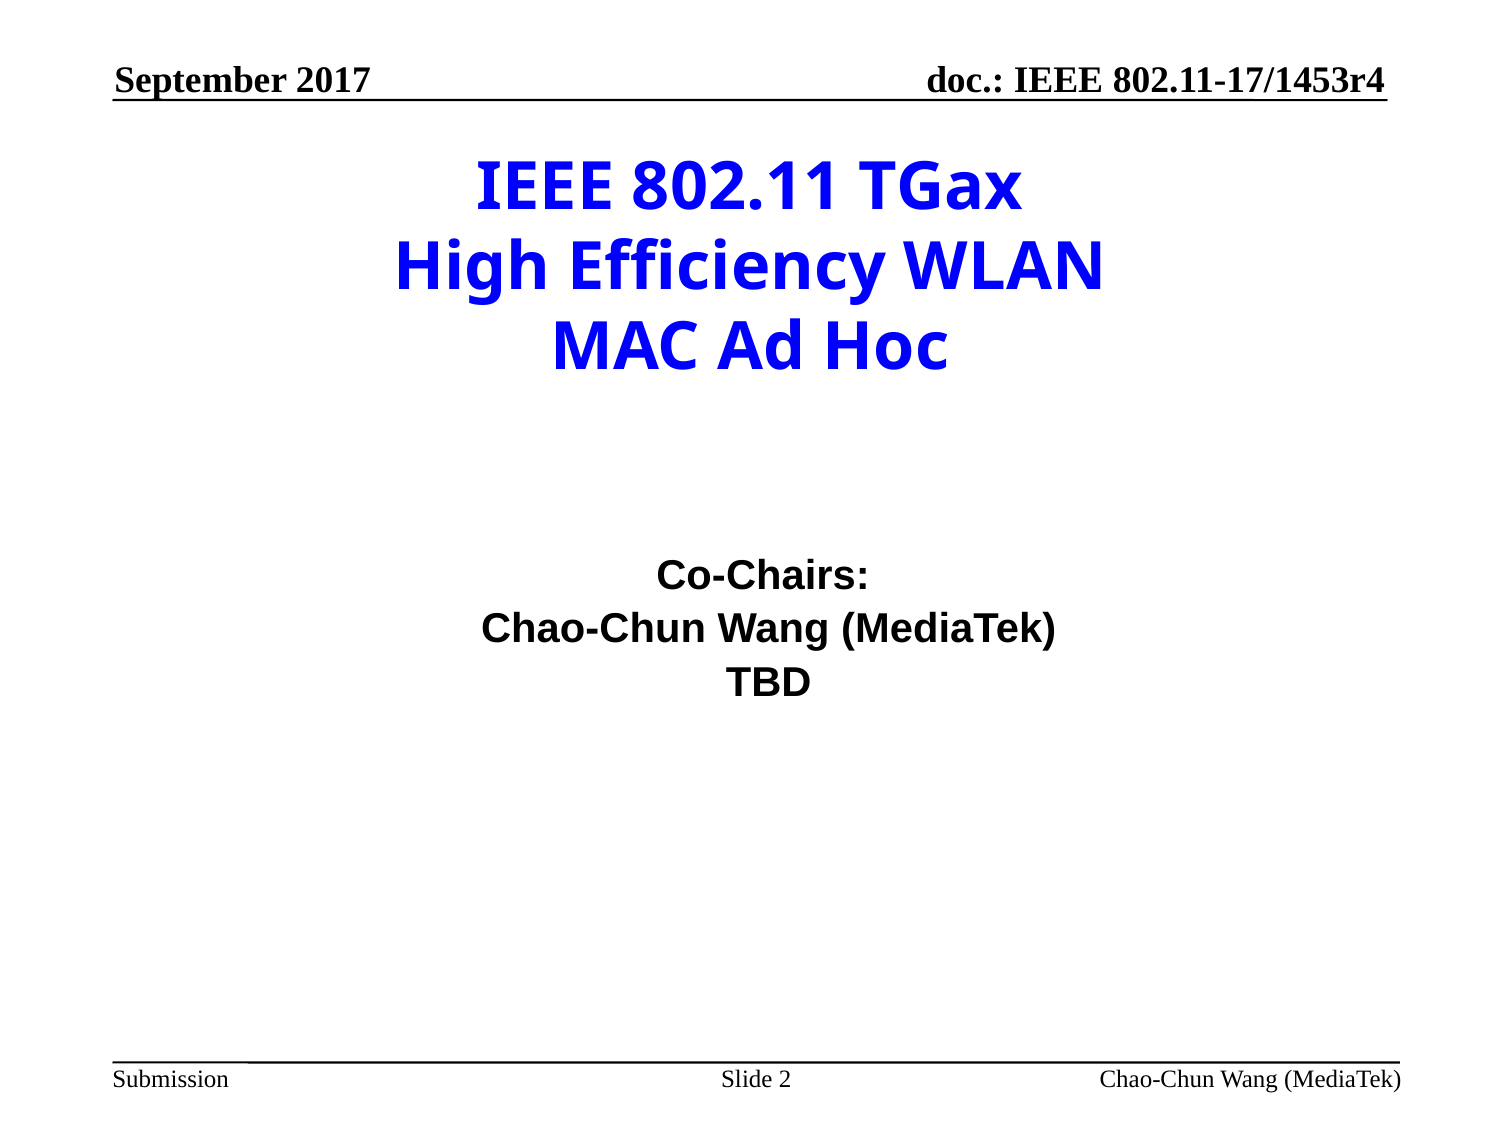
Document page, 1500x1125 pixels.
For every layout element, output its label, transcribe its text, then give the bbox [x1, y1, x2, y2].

list Co-Chairs: Chao-Chun Wang (MediaTek) TBD [87, 487, 1450, 1000]
slide_number Slide 2 [712, 1061, 800, 1093]
title IEEE 802.11 TGax High Efficiency WLAN MAC Ad Hoc [112, 174, 1388, 350]
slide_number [114, 54, 374, 101]
footer Chao-Chun Wang (MediaTek) [1094, 1061, 1402, 1093]
